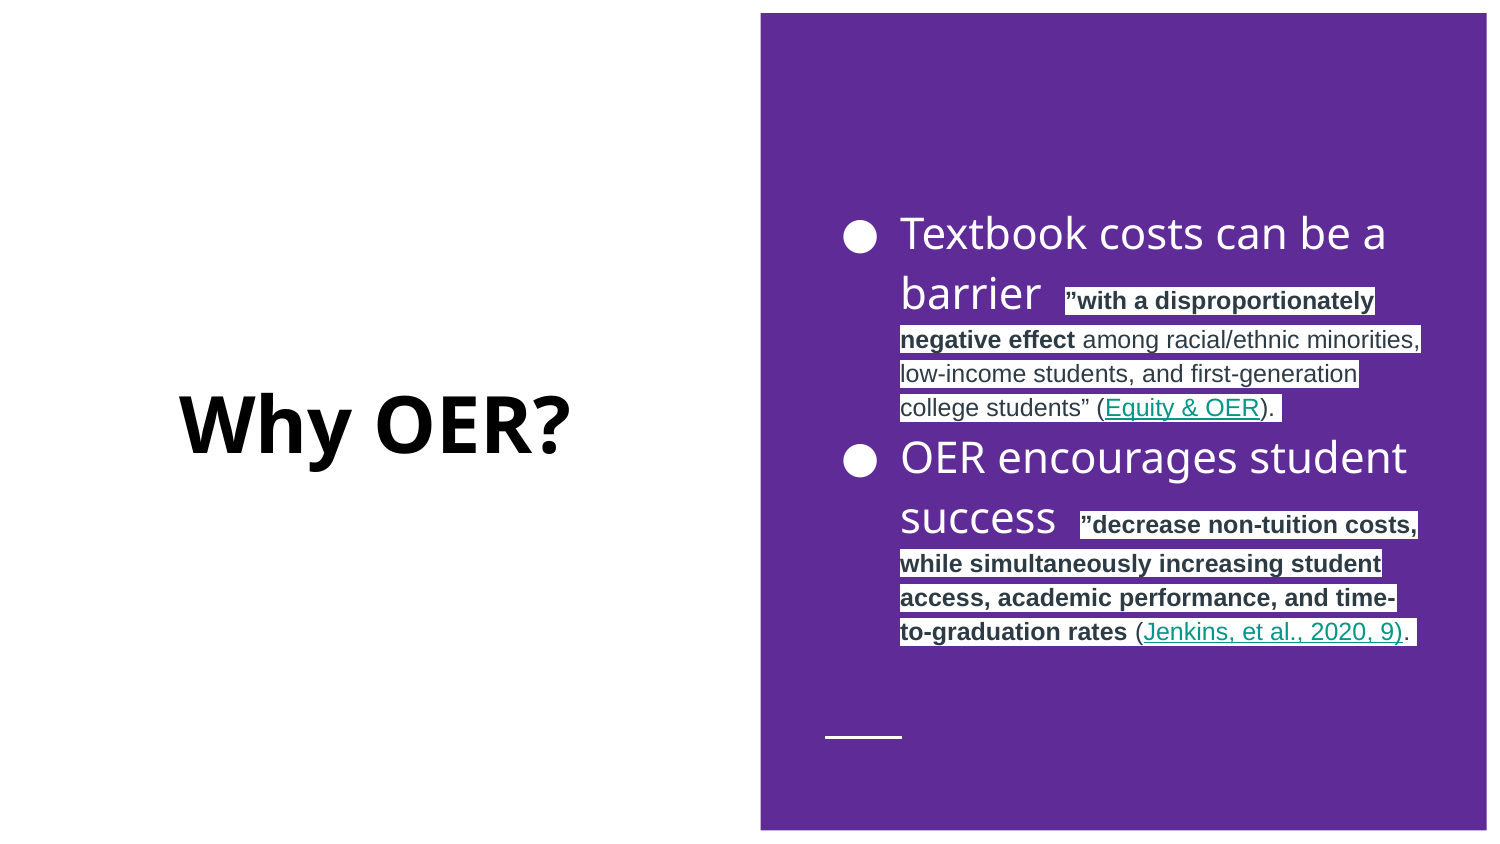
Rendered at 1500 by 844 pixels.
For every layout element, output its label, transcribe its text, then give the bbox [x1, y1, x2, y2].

list Textbook costs can be a barrier ”with a disproportionately negative effect among racial/ethnic minorities, low-income students, and first-generation college students” (Equity & OER). OER encourages student success ”decrease non-tuition costs, while simultaneously increasing student access, academic performance, and time-to-graduation rates (Jenkins, et al., 2020, 9). [810, 118, 1440, 725]
title Why OER? [43, 275, 708, 569]
